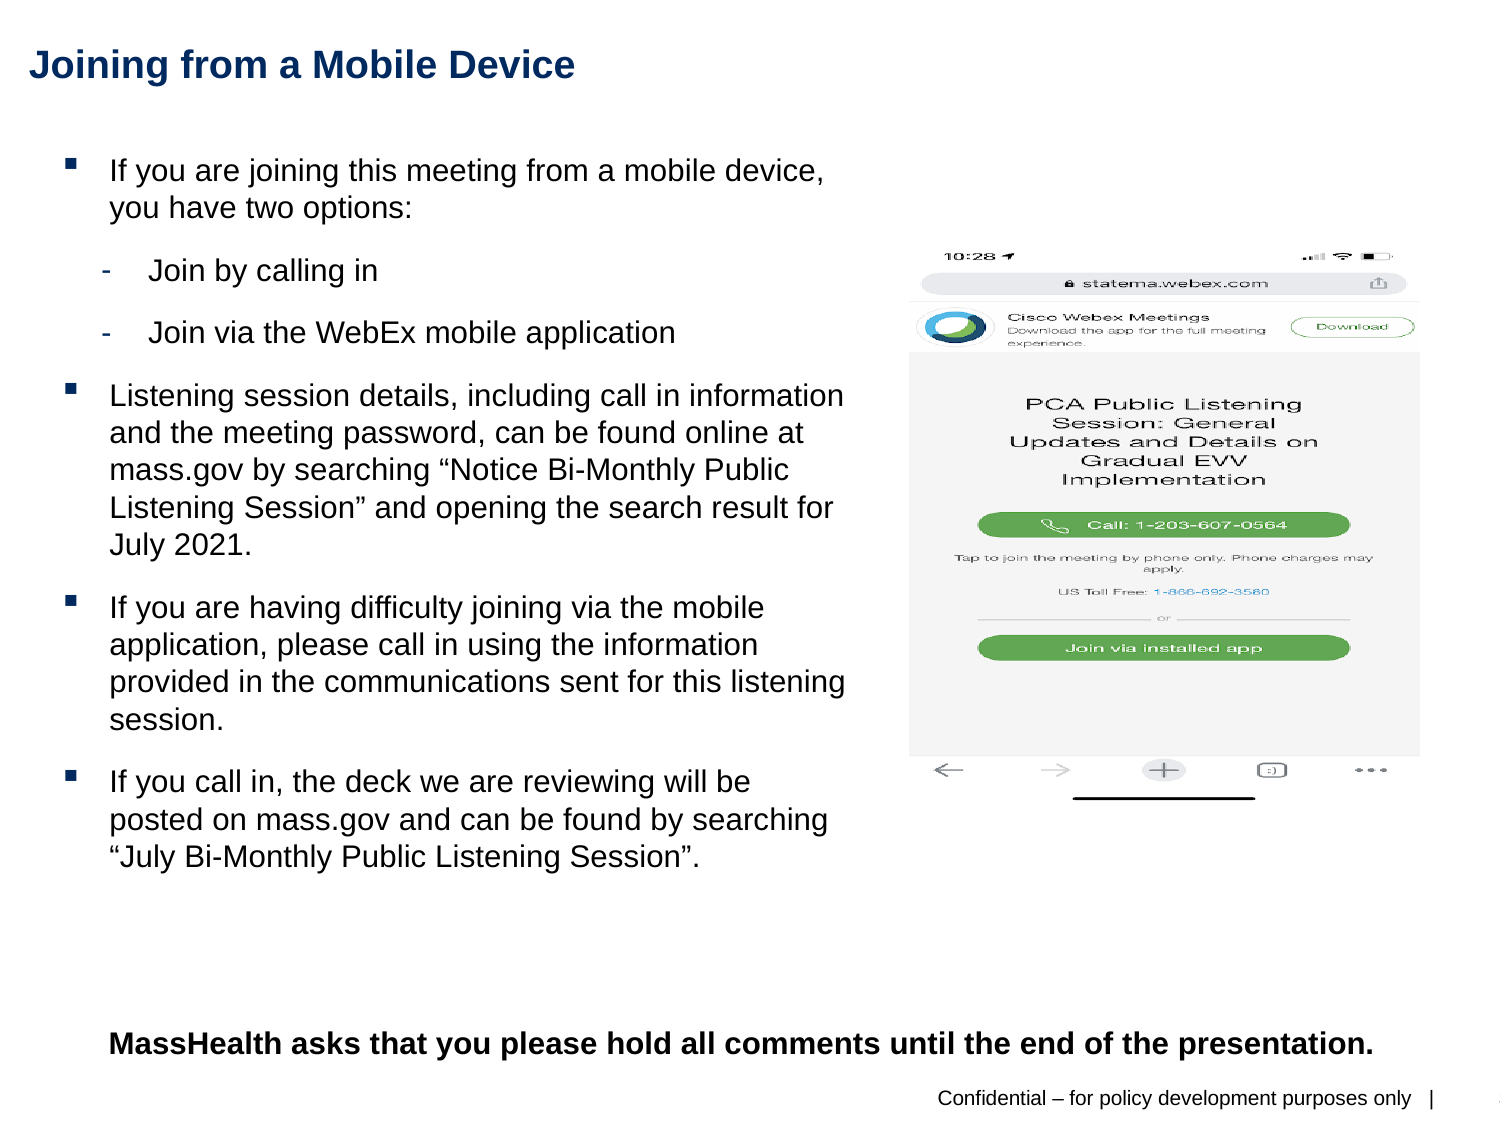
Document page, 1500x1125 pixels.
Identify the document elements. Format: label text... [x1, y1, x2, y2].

text_box MassHealth asks that you please hold all comments until the end of the presentation. [62, 1015, 1423, 1068]
title Joining from a Mobile Device [28, 38, 1350, 88]
picture [909, 242, 1420, 806]
list If you are joining this meeting from a mobile device, you have two options: Join by calling in Join via the WebEx mobile application Listening session details, including call in information and the meeting password, can be found online at mass.gov by searching “Notice Bi-Monthly Public Listening Session” and opening the search result for July 2021. If you are having difficulty joining via the mobile application, please call in using the information provided in the communications sent for this listening session. If you call in, the deck we are reviewing will be posted on mass.gov and can be found by searching “July Bi-Monthly Public Listening Session”. [62, 149, 851, 454]
